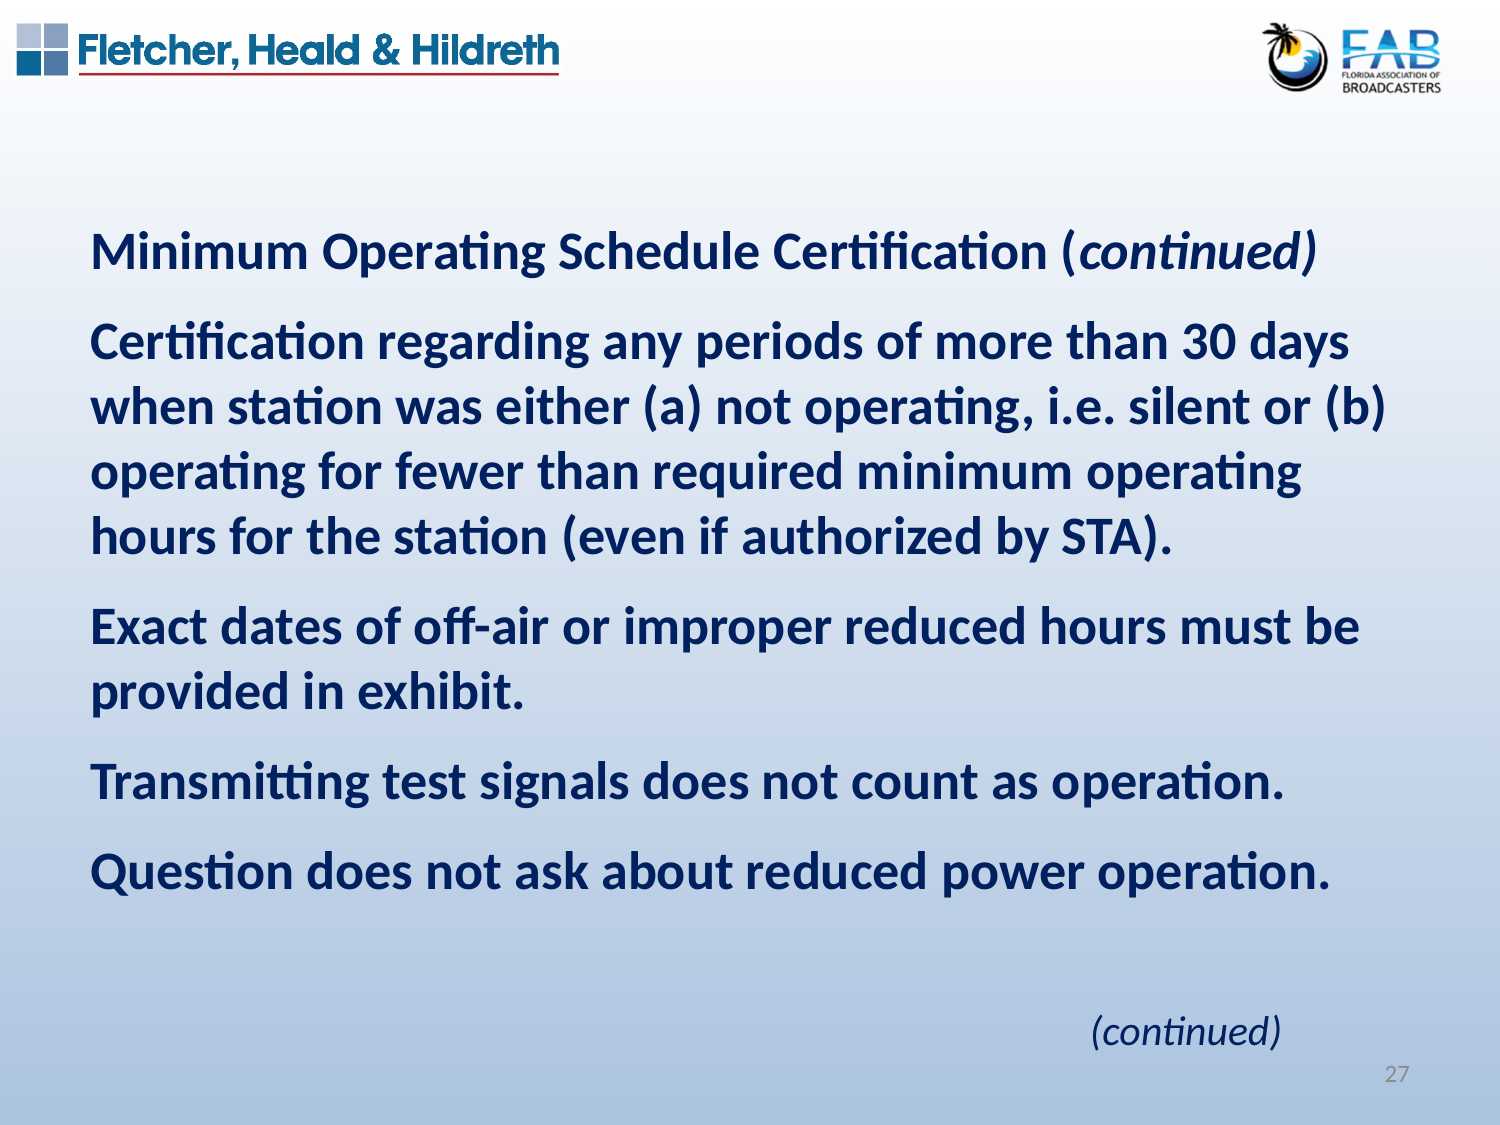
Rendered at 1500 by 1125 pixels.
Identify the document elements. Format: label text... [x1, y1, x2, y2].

text_box (continued) [1074, 996, 1413, 1042]
picture [12, 21, 563, 79]
picture [1258, 16, 1442, 101]
list Minimum Operating Schedule Certification (continued) Certification regarding any periods of more than 30 days when station was either (a) not operating, i.e. silent or (b) operating for fewer than required minimum operating hours for the station (even if authorized by STA). Exact dates of off-air or improper reduced hours must be provided in exhibit. Transmitting test signals does not count as operation. Question does not ask about reduced power operation. [74, 199, 1426, 1038]
slide_number 27 [1074, 1042, 1425, 1103]
